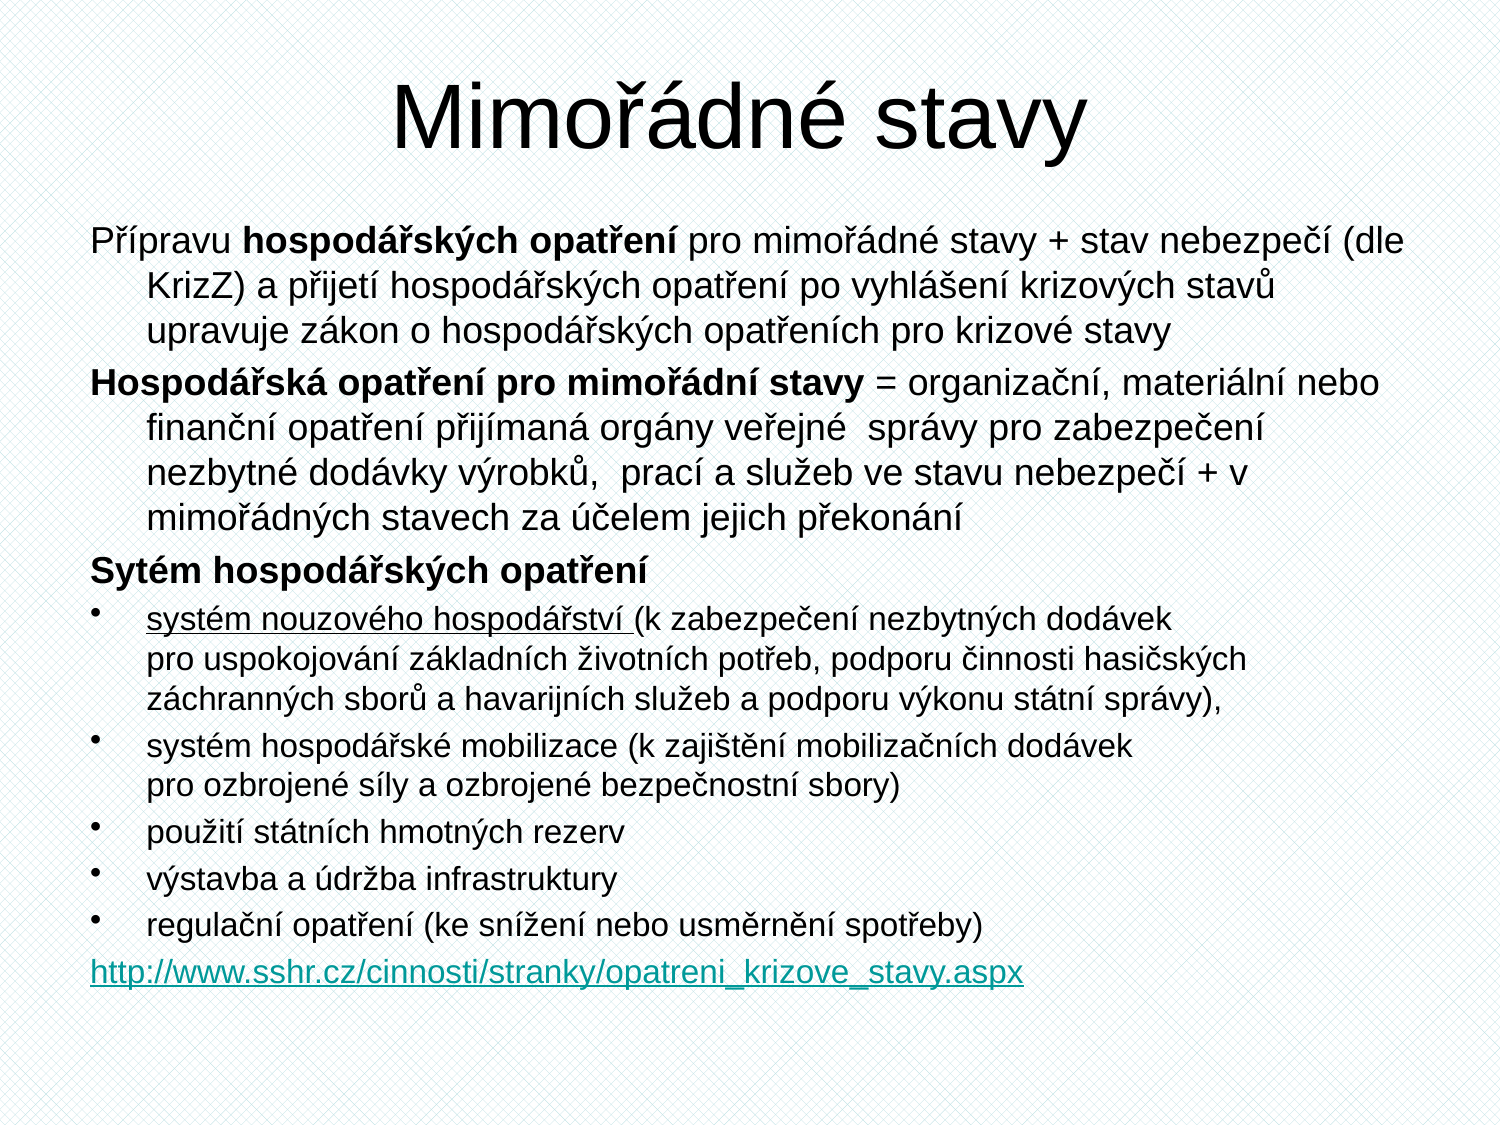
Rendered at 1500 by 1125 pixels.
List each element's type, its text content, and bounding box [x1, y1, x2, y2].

list Přípravu hospodářských opatření pro mimořádné stavy + stav nebezpečí (dle KrizZ) a přijetí hospodářských opatření po vyhlášení krizových stavů upravuje zákon o hospodářských opatřeních pro krizové stavy Hospodářská opatření pro mimořádní stavy = organizační, materiální nebo finanční opatření přijímaná orgány veřejné správy pro zabezpečení nezbytné dodávky výrobků, prací a služeb ve stavu nebezpečí + v mimořádných stavech za účelem jejich překonání Sytém hospodářských opatření systém nouzového hospodářství (k zabezpečení nezbytných dodávek pro uspokojování základních životních potřeb, podporu činnosti hasičských záchranných sborů a havarijních služeb a podporu výkonu státní správy), systém hospodářské mobilizace (k zajištění mobilizačních dodávek pro ozbrojené síly a ozbrojené bezpečnostní sbory) použití státních hmotných rezerv výstavba a údržba infrastruktury regulační opatření (ke snížení nebo usměrnění spotřeby) http://www.sshr.cz/cinnosti/stranky/opatreni_krizove_stavy.aspx [74, 207, 1426, 988]
title Mimořádné stavy [64, 30, 1416, 193]
